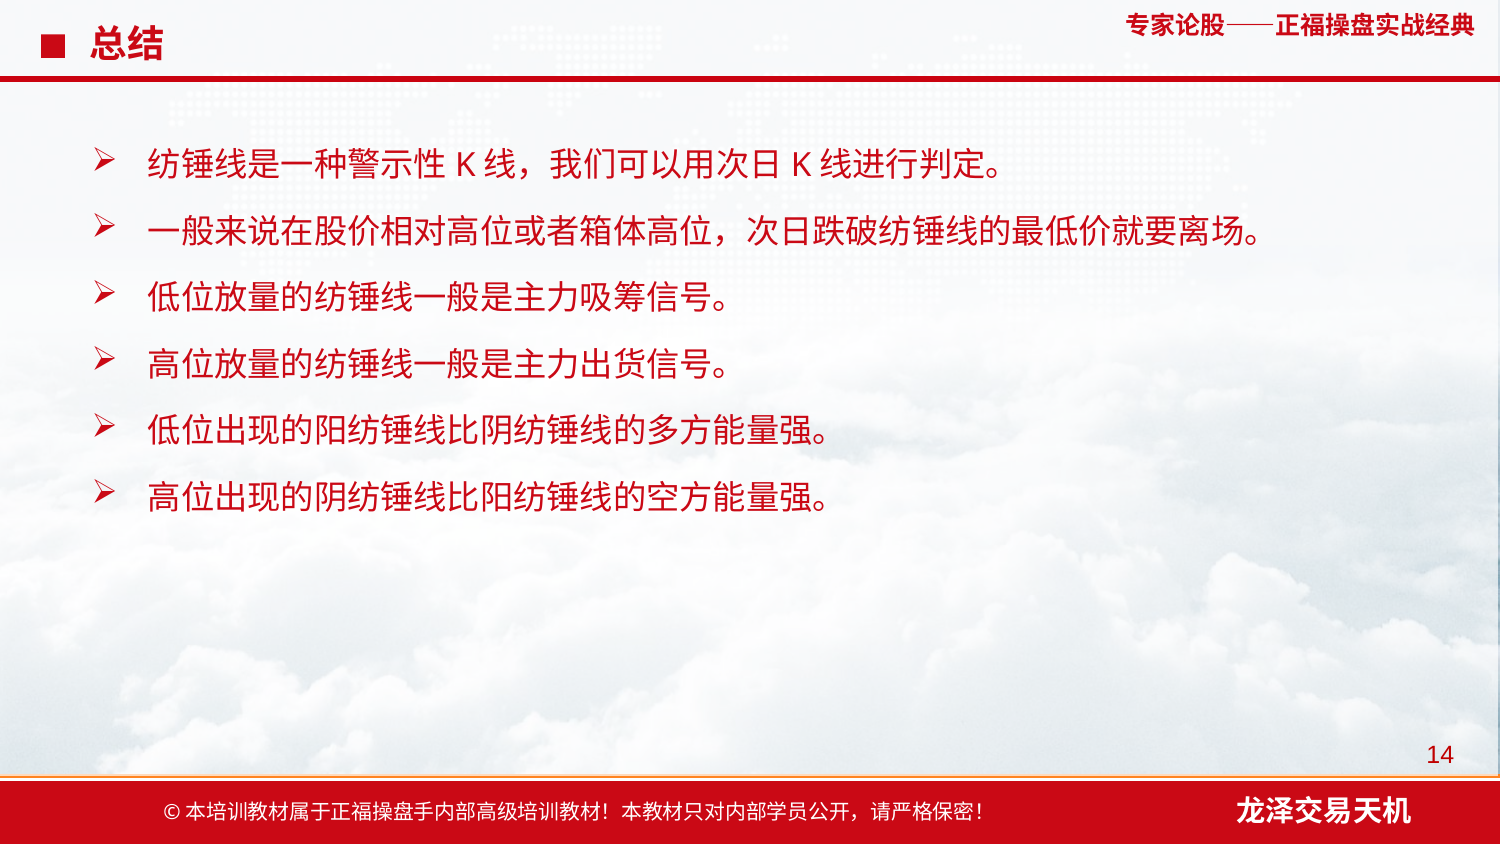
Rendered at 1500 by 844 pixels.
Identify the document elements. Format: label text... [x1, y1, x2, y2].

list 纺锤线是一种警示性K线，我们可以用次日K线进行判定。 一般来说在股价相对高位或者箱体高位，次日跌破纺锤线的最低价就要离场。 低位放量的纺锤线一般是主力吸筹信号。 高位放量的纺锤线一般是主力出货信号。 低位出现的阳纺锤线比阴纺锤线的多方能量强。 高位出现的阴纺锤线比阳纺锤线的空方能量强。 [76, 115, 1422, 720]
title 总结 [75, 12, 1053, 74]
